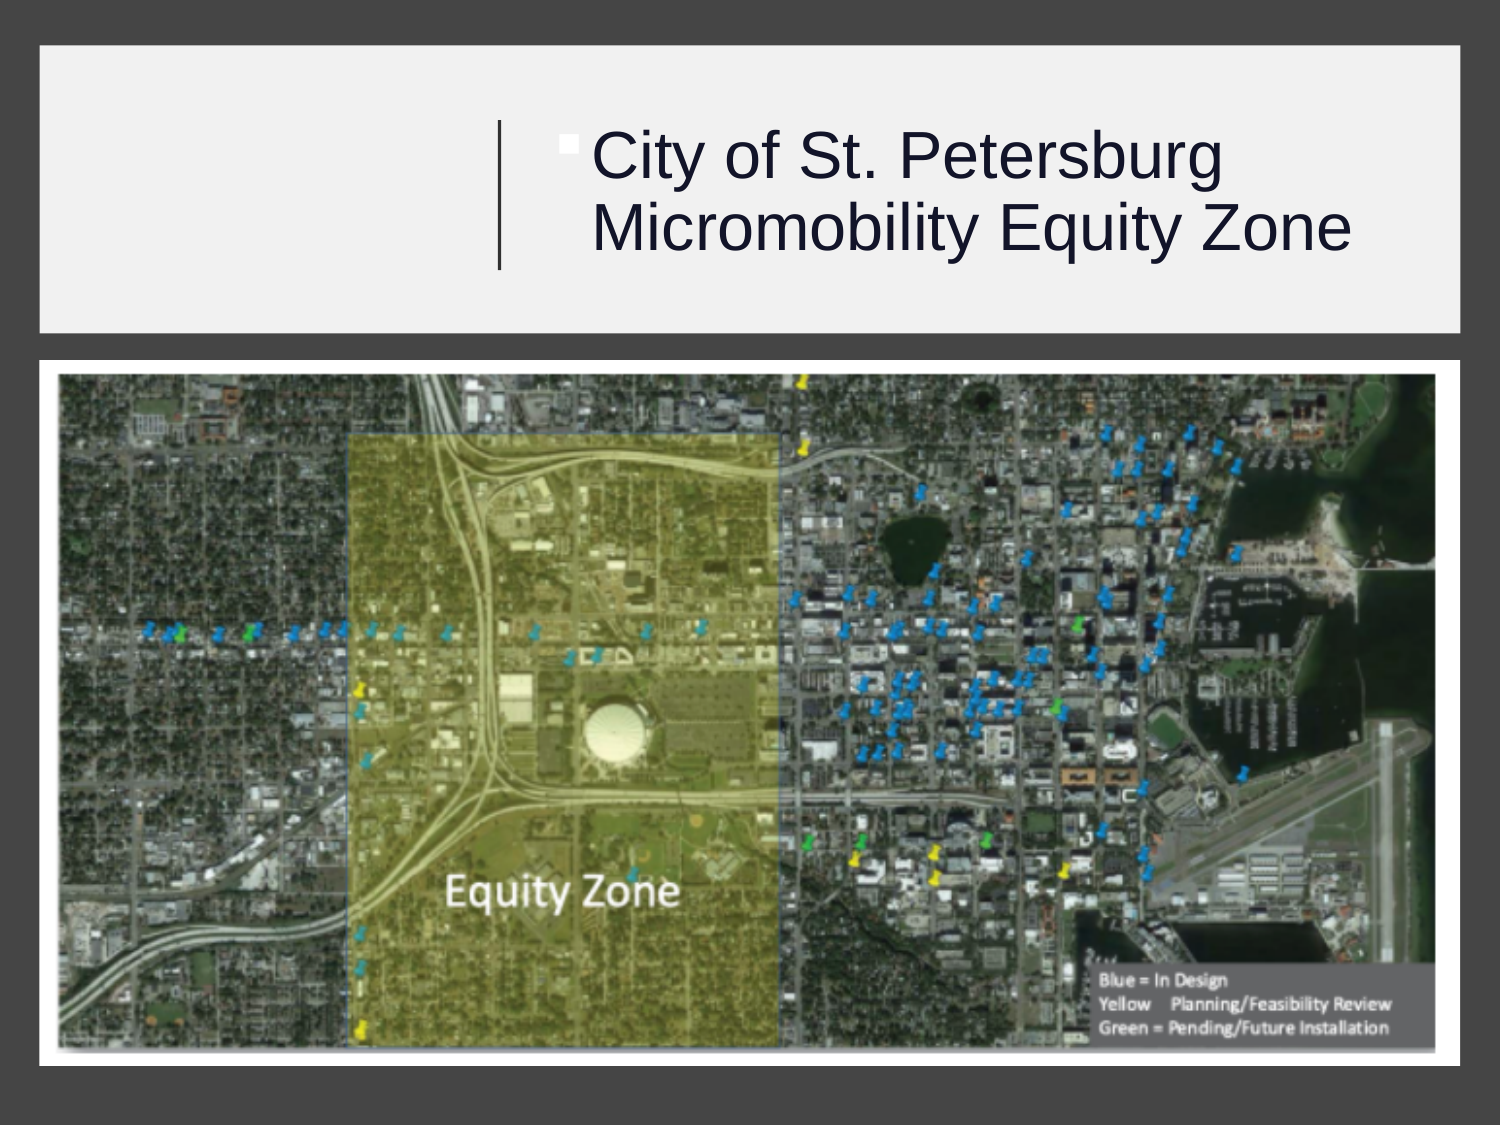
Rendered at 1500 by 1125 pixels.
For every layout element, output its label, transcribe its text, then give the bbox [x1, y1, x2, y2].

picture [39, 359, 1461, 1066]
text_box [38, 44, 1461, 334]
text_box [0, 0, 1500, 1125]
list City of St. Petersburg Micromobility Equity Zone [538, 82, 1398, 304]
